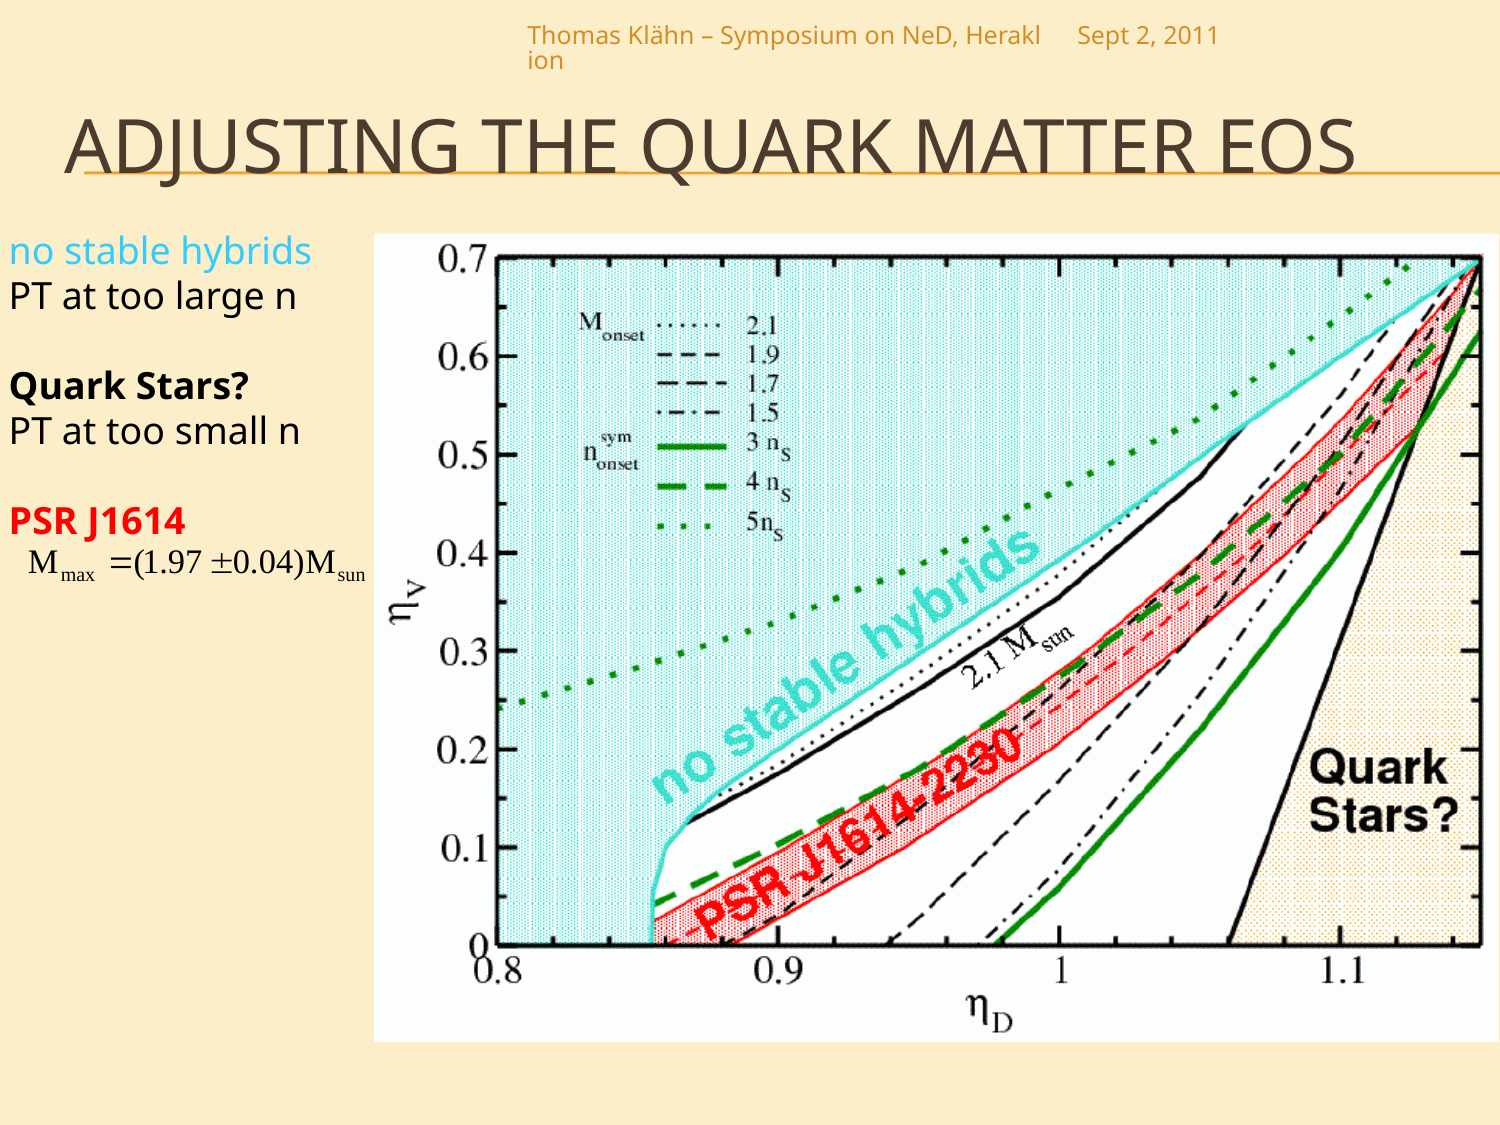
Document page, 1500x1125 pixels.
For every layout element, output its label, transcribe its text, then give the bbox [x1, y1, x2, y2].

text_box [22, 538, 373, 591]
picture [1343, 234, 1498, 1041]
footer Thomas Klähn – Symposium on NeD, Heraklion [512, 12, 1063, 60]
picture [531, 74, 1341, 1125]
title Adjusting the Quark Matter EoS [49, 75, 529, 213]
text_box no stable hybrids PT at too large n Quark Stars? PT at too small n PSR J1614 [0, 219, 328, 640]
picture [375, 234, 529, 1041]
title Adjusting the Quark Matter EoS [1342, 75, 1475, 213]
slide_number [1063, 12, 1475, 60]
